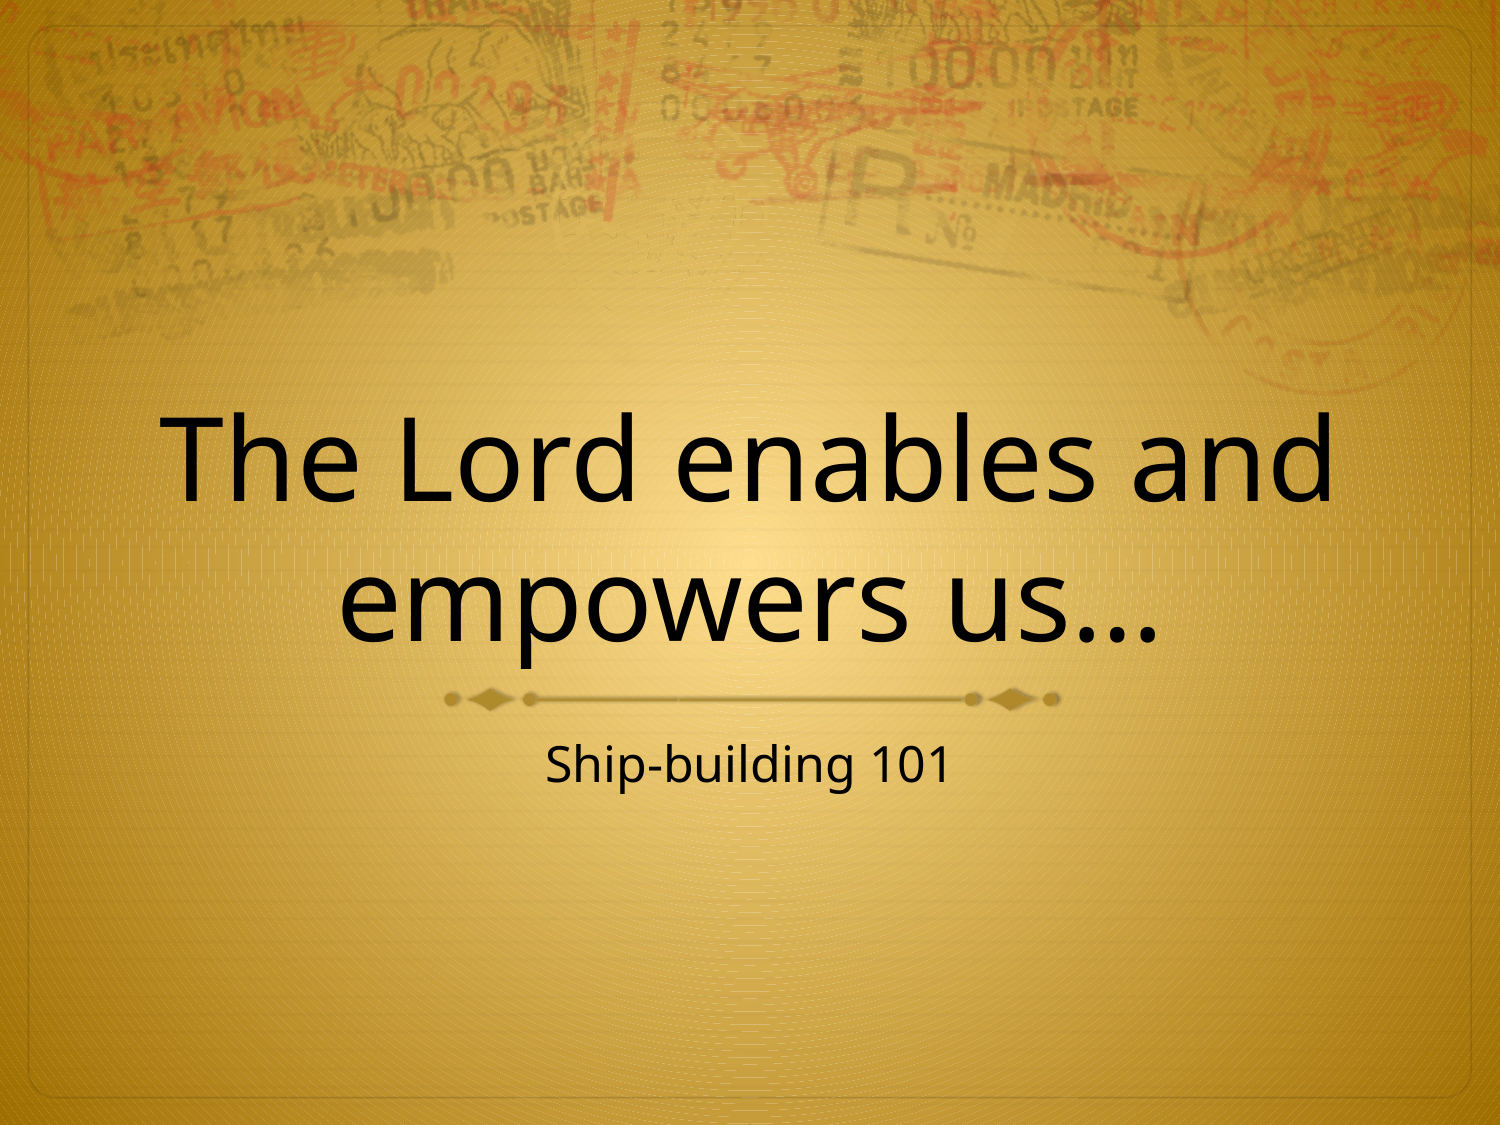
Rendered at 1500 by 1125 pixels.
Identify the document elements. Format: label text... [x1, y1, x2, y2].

picture [0, 0, 1500, 1125]
title The Lord enables and empowers us… [93, 275, 1407, 673]
subtitle Ship-building 101 [93, 725, 1407, 925]
